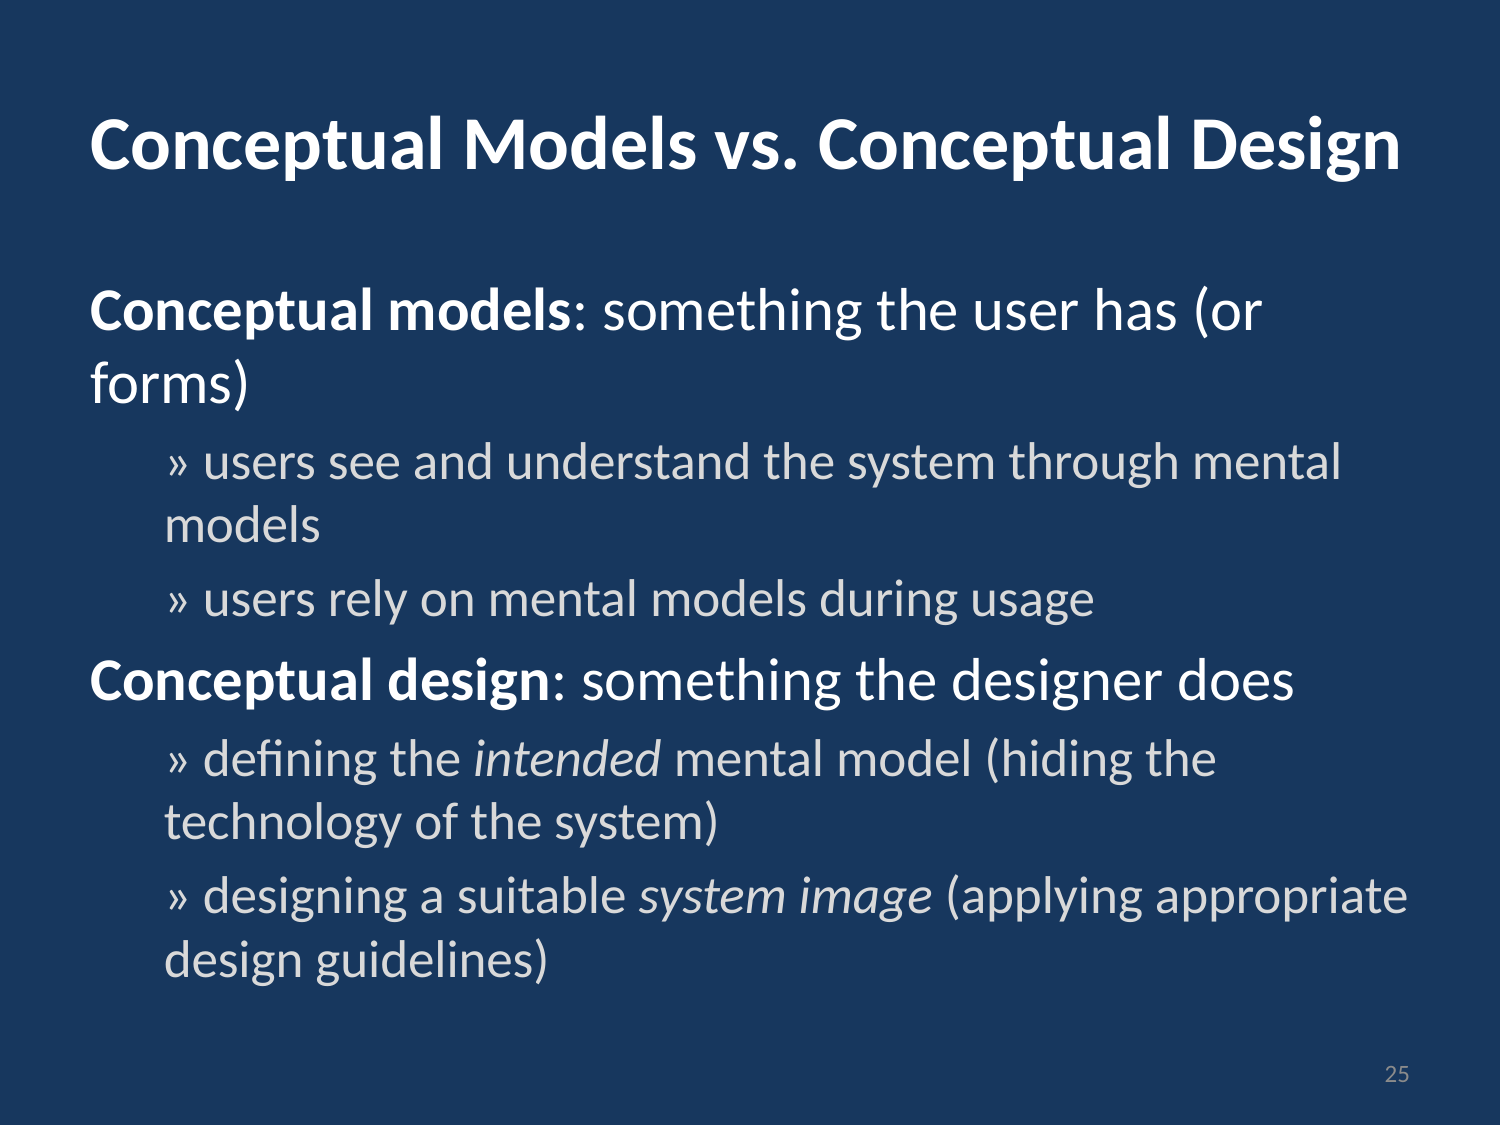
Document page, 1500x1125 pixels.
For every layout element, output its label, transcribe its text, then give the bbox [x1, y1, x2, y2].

slide_number 25 [1074, 1042, 1425, 1103]
title Conceptual Models vs. Conceptual Design [75, 45, 1425, 233]
list Conceptual models: something the user has (or forms) » users see and understand the system through mental models » users rely on mental models during usage Conceptual design: something the designer does » defining the intended mental model (hiding the technology of the system) » designing a suitable system image (applying appropriate design guidelines) [75, 262, 1425, 1005]
